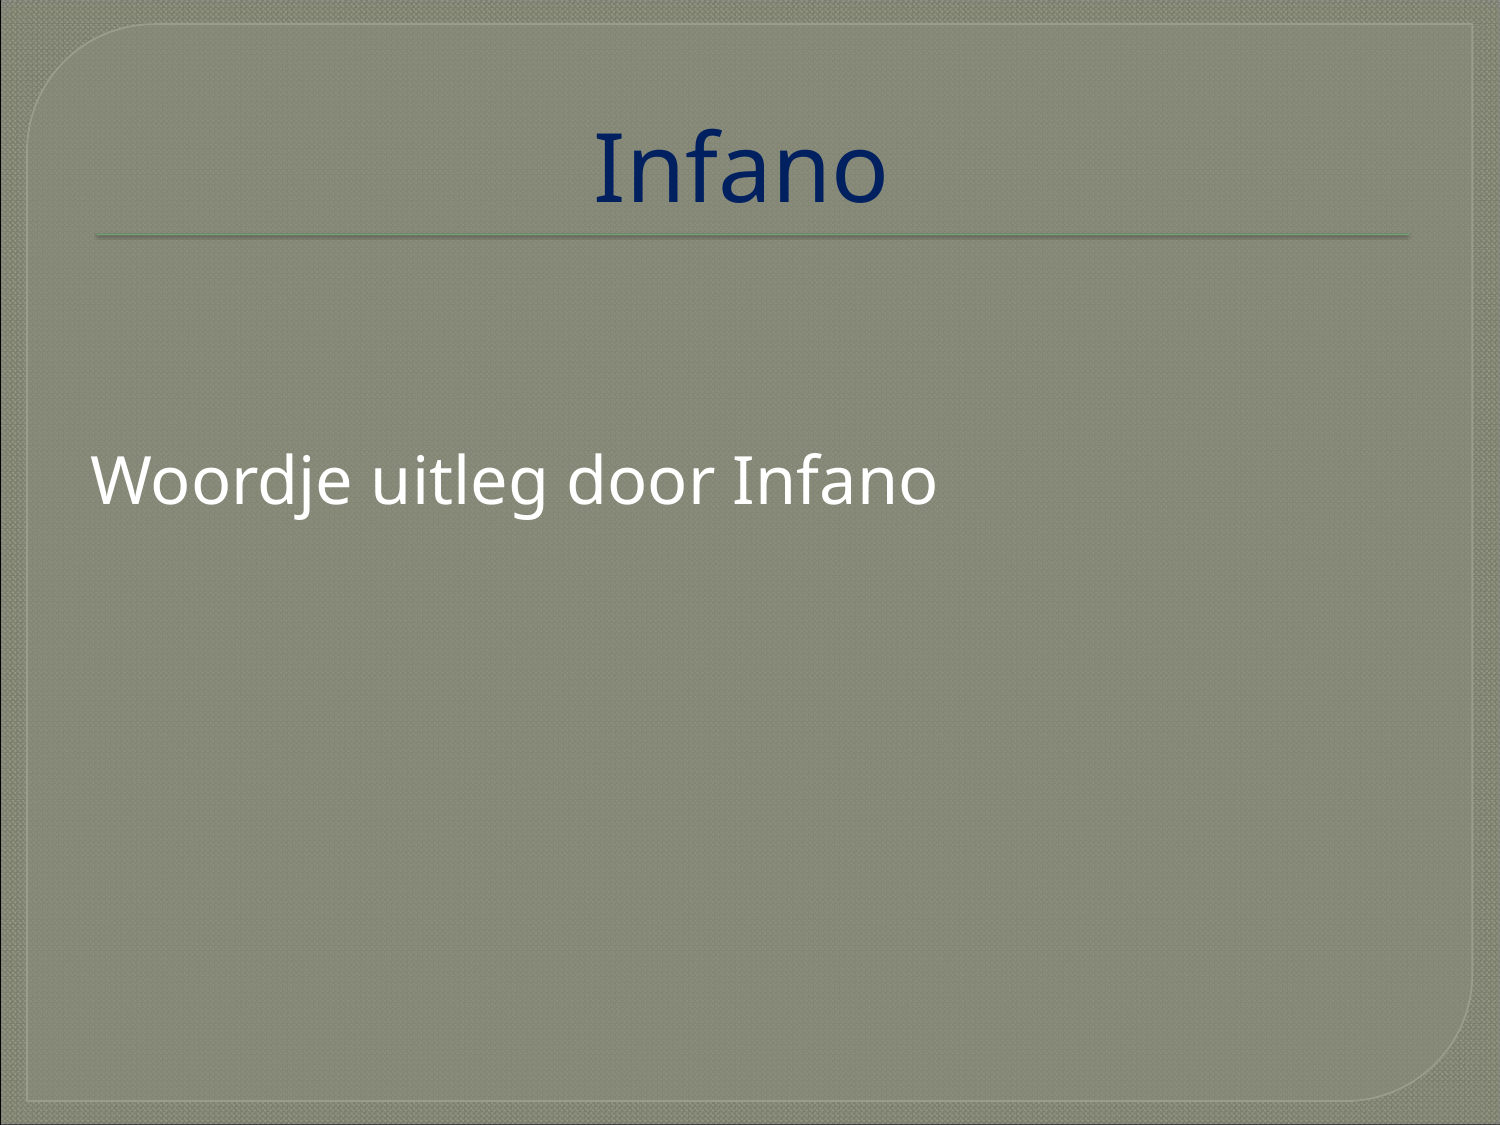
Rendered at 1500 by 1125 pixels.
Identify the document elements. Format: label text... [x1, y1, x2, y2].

title Infano [75, 41, 1425, 230]
list Woordje uitleg door Infano [75, 270, 1425, 1013]
picture [0, 0, 1500, 1125]
